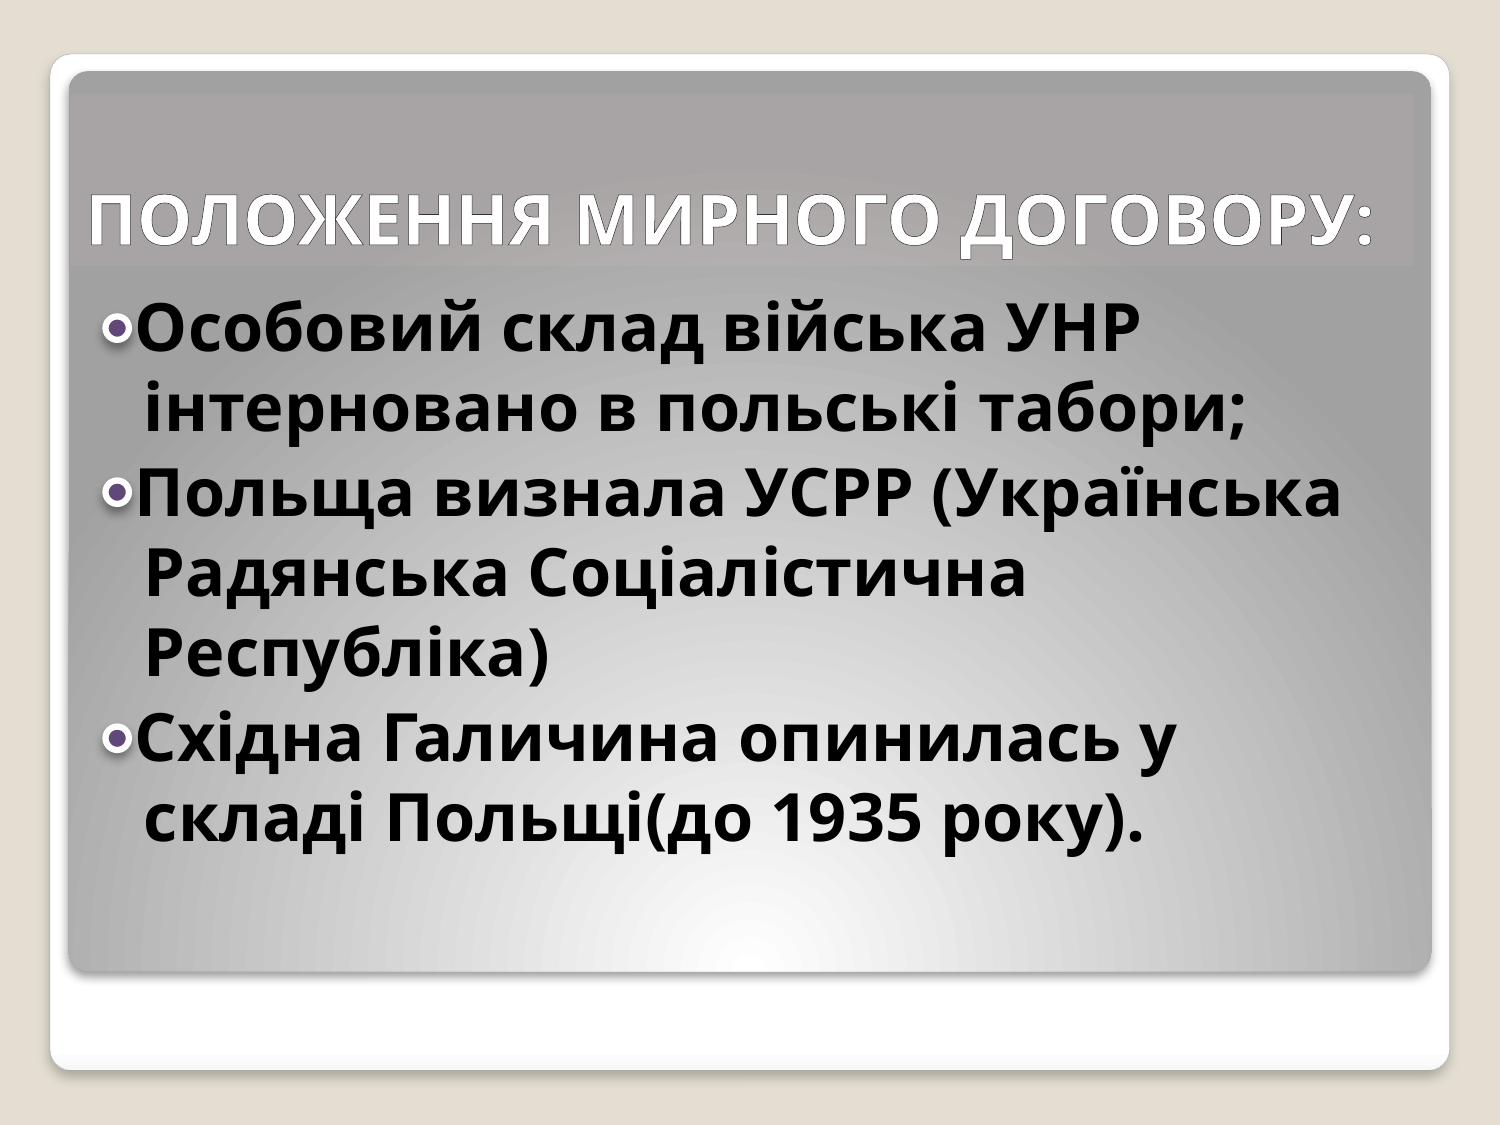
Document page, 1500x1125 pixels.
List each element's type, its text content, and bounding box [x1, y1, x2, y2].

title Положення мирного договору: [70, 93, 1413, 267]
text_box [102, 477, 133, 508]
list Особовий склад війська УНР інтерновано в польські табори; Польща визнала УСРР (Українська Радянська Соціалістична Республіка) Східна Галичина опинилась у складі Польщі(до 1935 року). [70, 269, 1413, 957]
text_box [102, 313, 133, 343]
text_box [102, 723, 133, 754]
